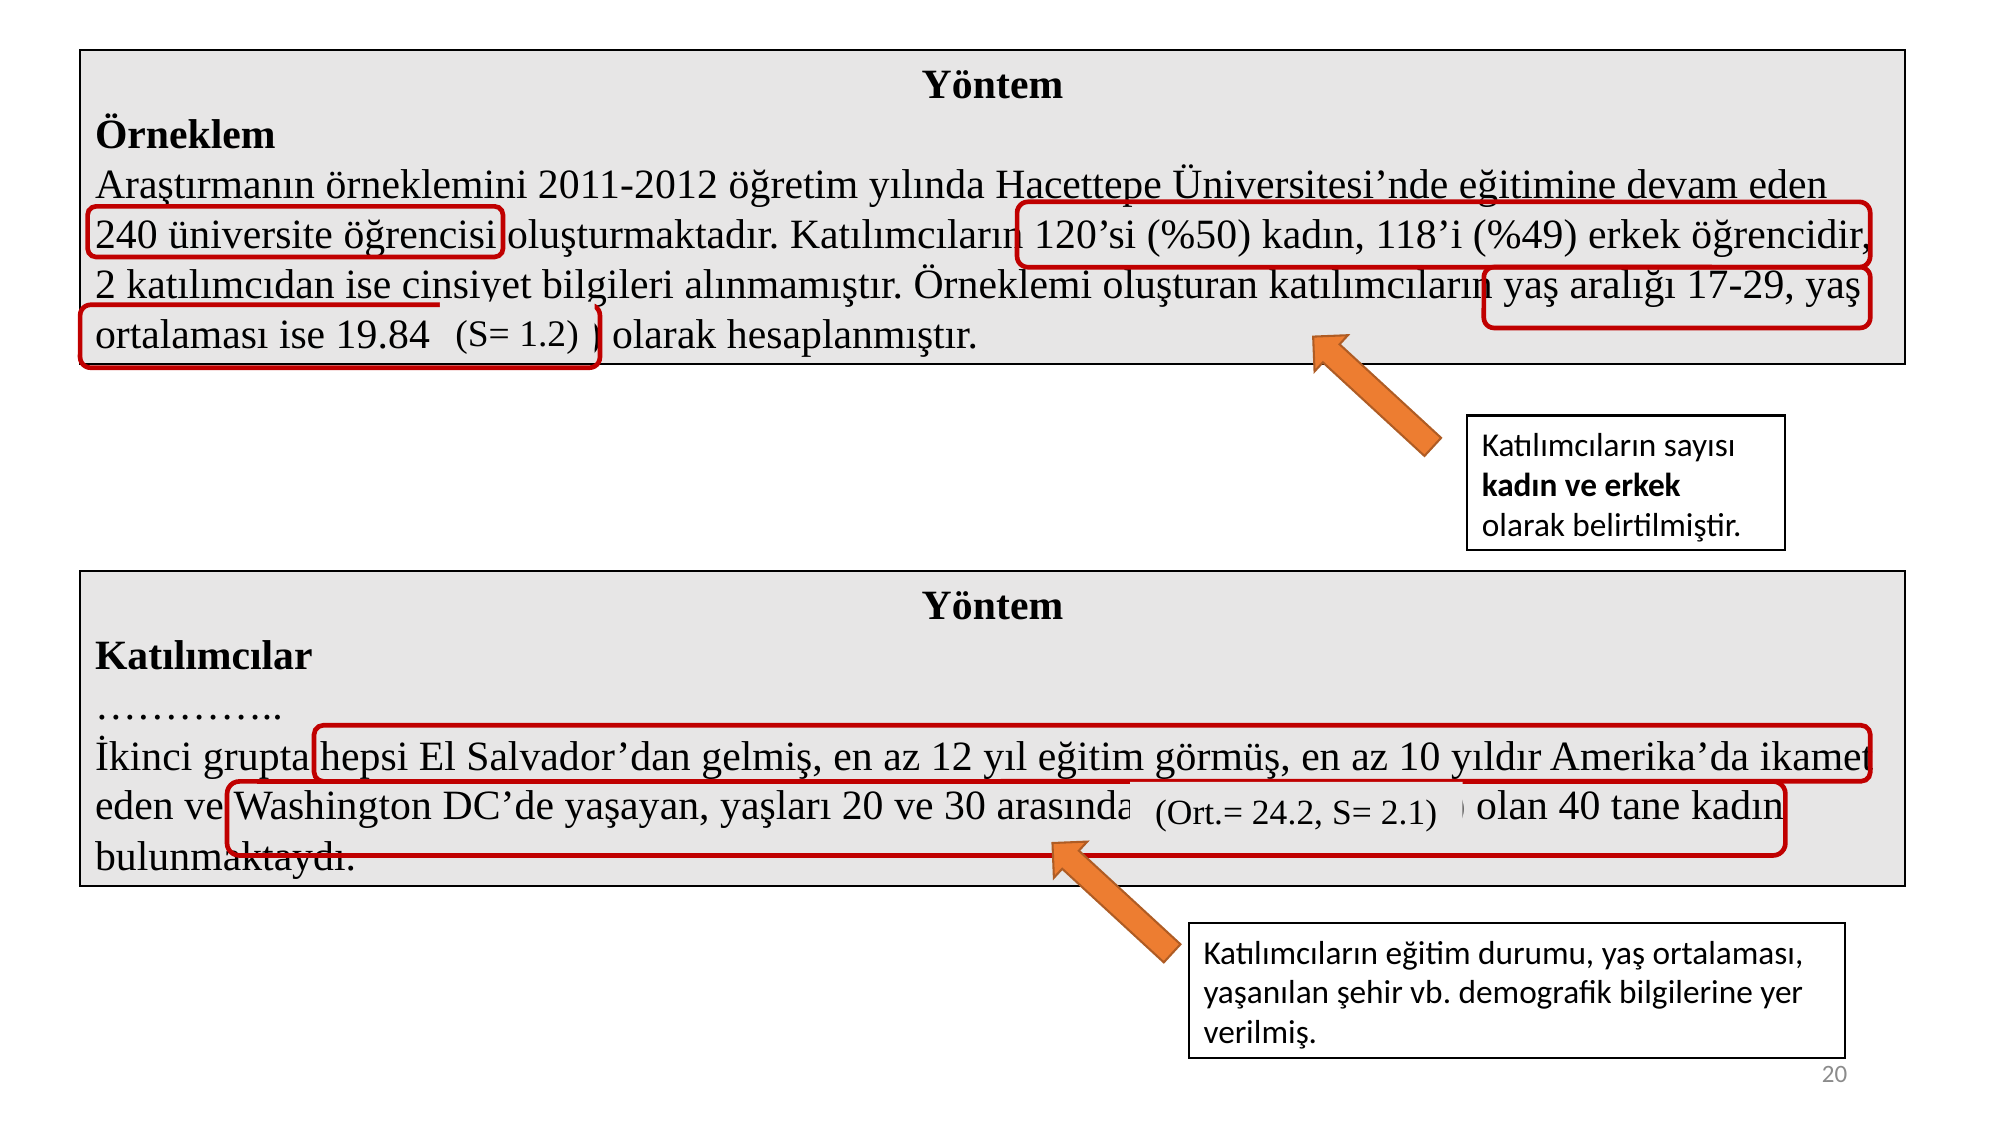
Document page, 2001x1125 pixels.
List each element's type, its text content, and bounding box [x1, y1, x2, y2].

slide_number 20 [1412, 1042, 1863, 1103]
text_box [79, 303, 601, 369]
text_box [1482, 266, 1872, 329]
text_box [1312, 334, 1443, 458]
text_box Yöntem Örneklem Araştırmanın örneklemini 2011-2012 öğretim yılında Hacettepe Üniversitesi’nde eğitimine devam eden 240 üniversite öğrencisi oluşturmaktadır. Katılımcıların 120’si (%50) kadın, 118’i (%49) erkek öğrencidir, 2 katılımcıdan ise cinsiyet bilgileri alınmamıştır. Örneklemi oluşturan katılımcıların yaş aralığı 17-29, yaş ortalaması ise 19.84 (SS= 1.2) olarak hesaplanmıştır. [79, 49, 1906, 365]
text_box [86, 205, 505, 259]
text_box Yöntem Katılımcılar ………….. İkinci grupta hepsi El Salvador’dan gelmiş, en az 12 yıl eğitim görmüş, en az 10 yıldır Amerika’da ikamet eden ve Washington DC’de yaşayan, yaşları 20 ve 30 arasında (X= 24.2, SS= 2.1) olan 40 tane kadın bulunmaktaydı. [79, 570, 1906, 887]
text_box [1016, 200, 1872, 269]
text_box Katılımcıların sayısı kadın ve erkek olarak belirtilmiştir. [1466, 414, 1786, 551]
text_box [1051, 840, 1182, 964]
text_box Katılımcıların eğitim durumu, yaş ortalaması, yaşanılan şehir vb. demografik bilgilerine yer verilmiş. [1188, 922, 1846, 1059]
text_box [225, 780, 1787, 857]
text_box (S= 1.2) [439, 301, 596, 362]
text_box (Ort.= 24.2, S= 2.1) [1129, 781, 1464, 840]
text_box [313, 724, 1872, 783]
